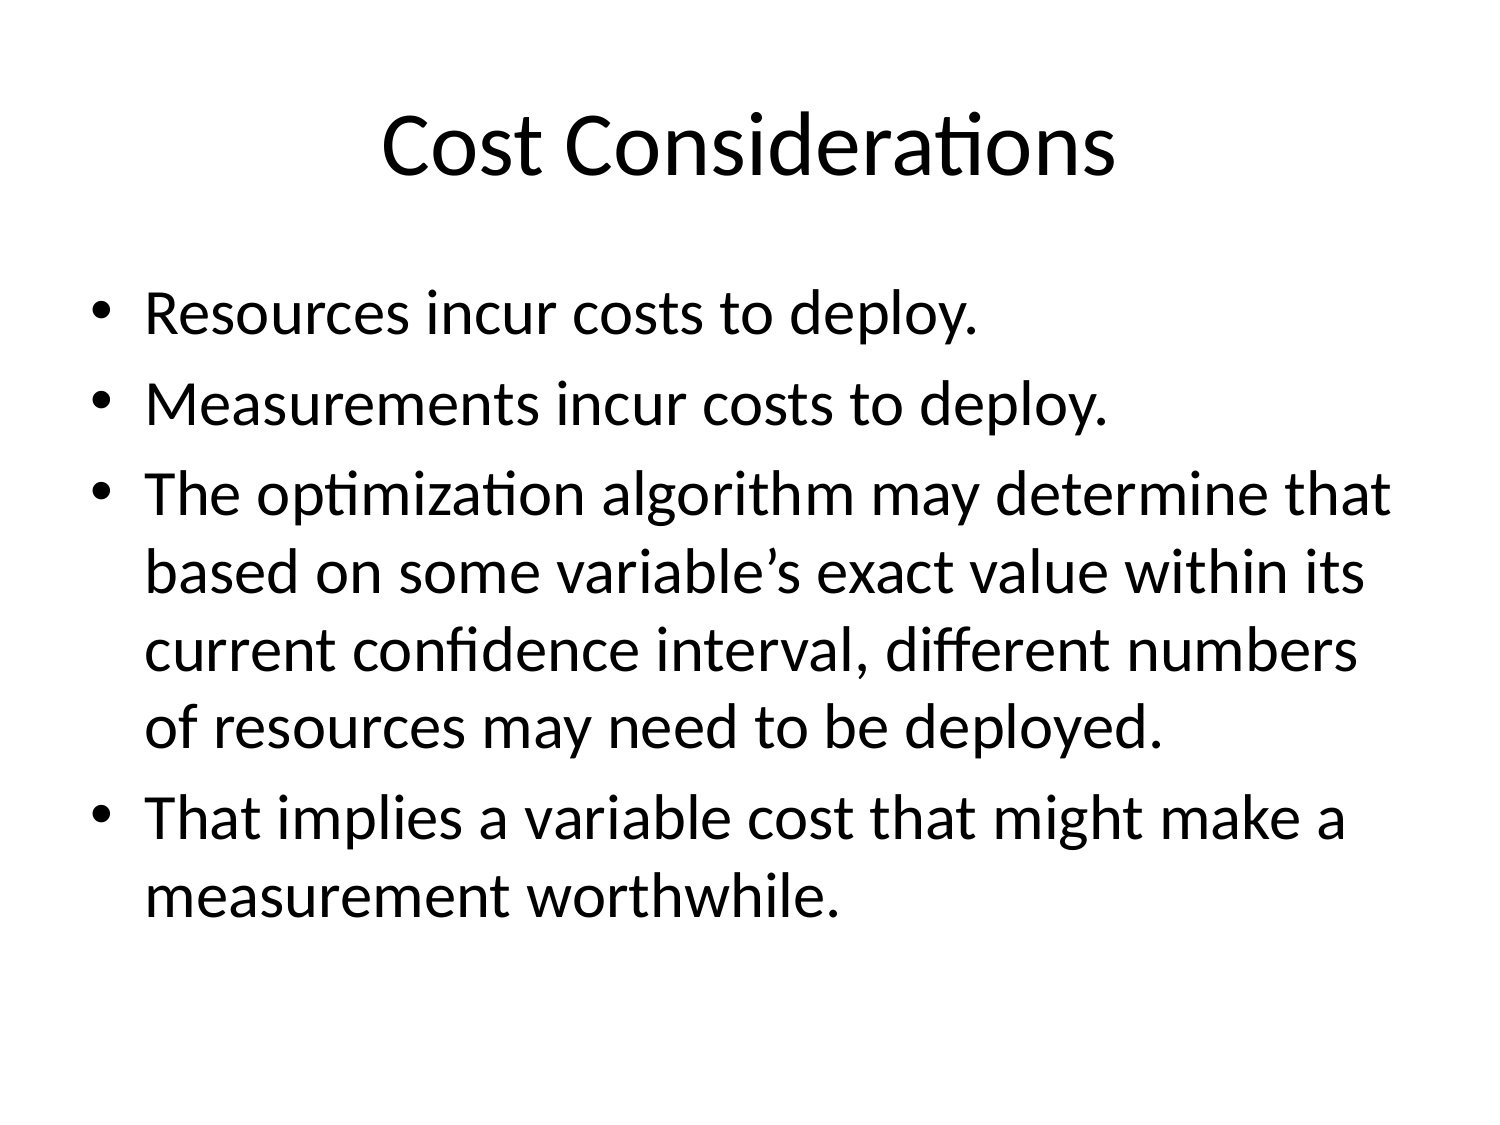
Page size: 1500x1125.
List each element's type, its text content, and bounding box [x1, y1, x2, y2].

title Cost Considerations [75, 45, 1425, 233]
list Resources incur costs to deploy. Measurements incur costs to deploy. The optimization algorithm may determine that based on some variable’s exact value within its current confidence interval, different numbers of resources may need to be deployed. That implies a variable cost that might make a measurement worthwhile. [75, 262, 1425, 1005]
